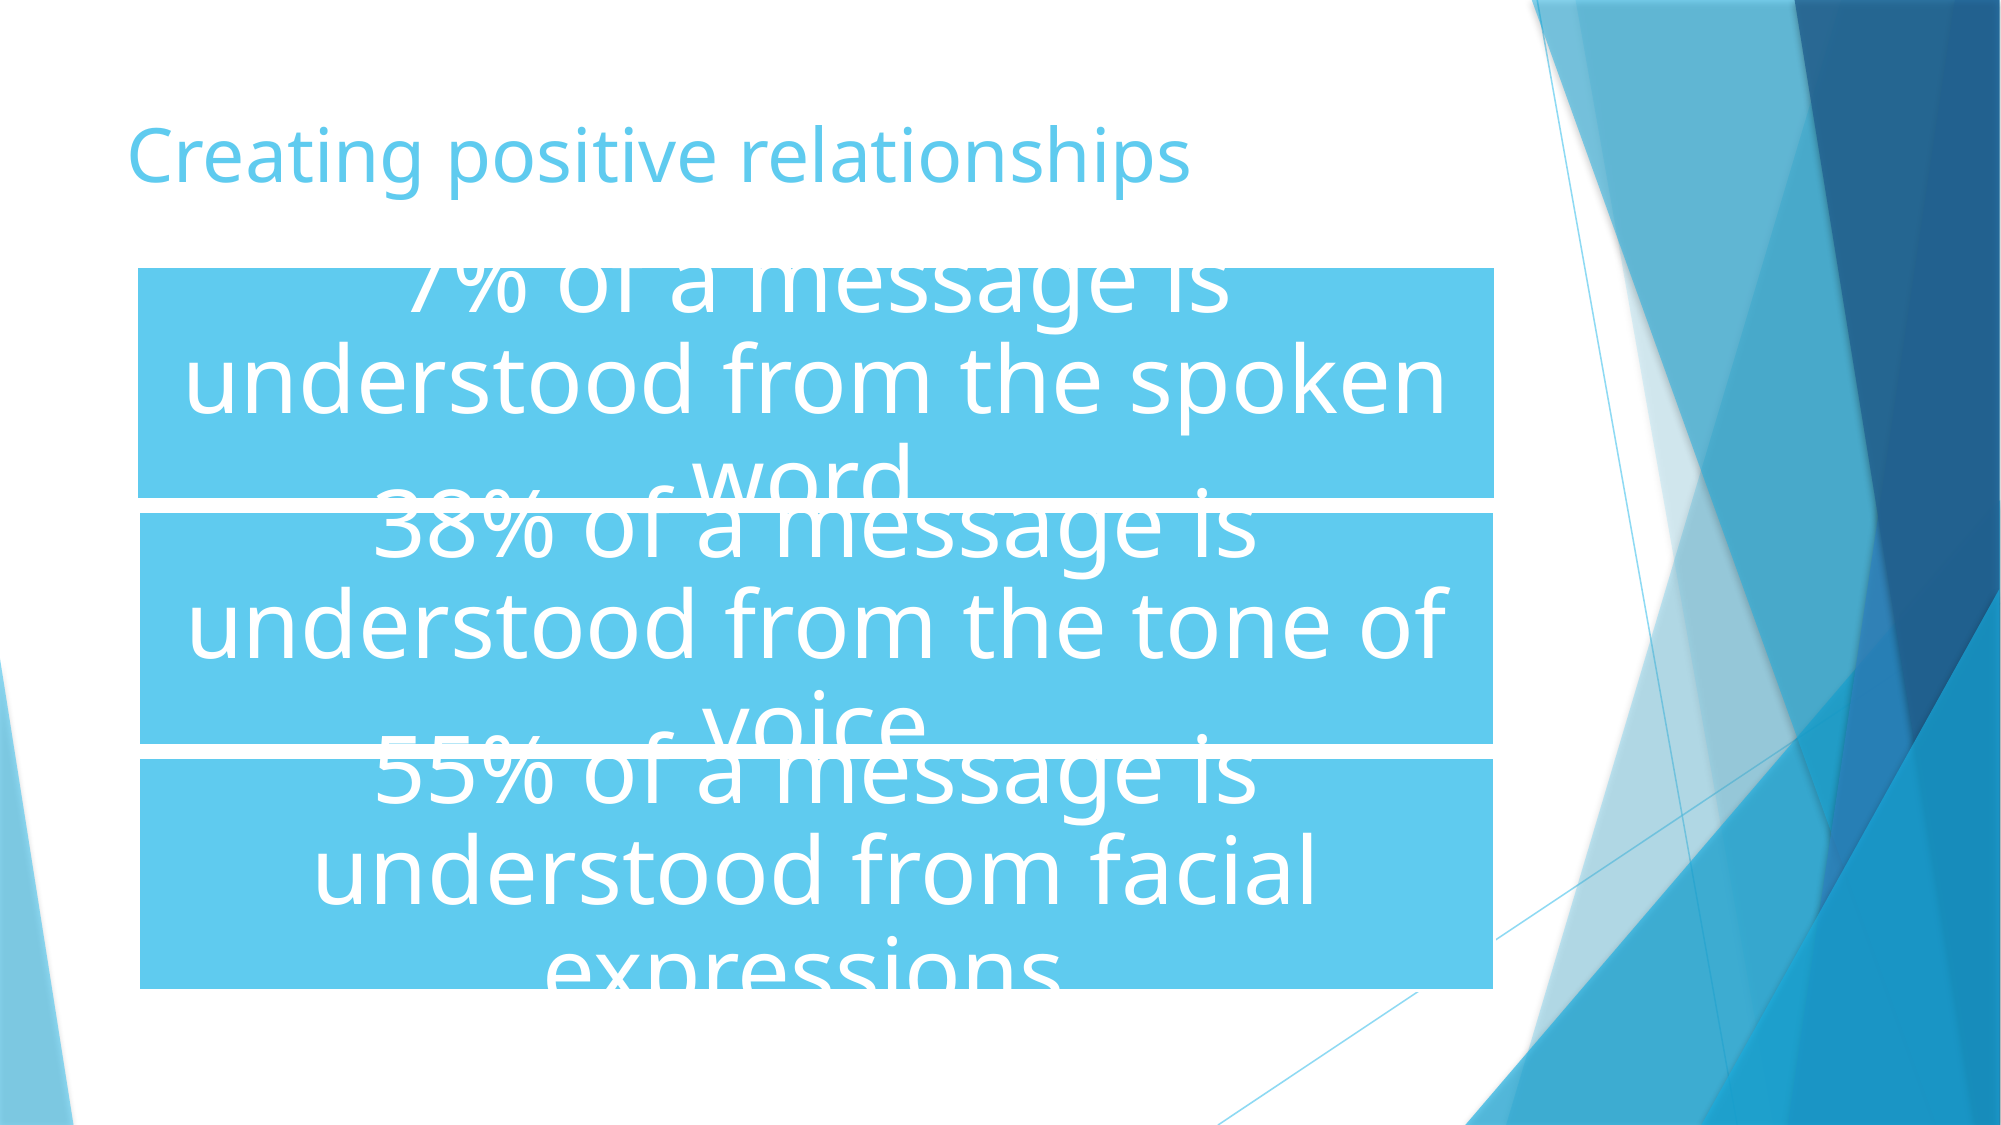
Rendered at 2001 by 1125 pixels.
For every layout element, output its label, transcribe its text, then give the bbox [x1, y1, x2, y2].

title Creating positive relationships [111, 99, 1522, 265]
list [110, 265, 1522, 992]
